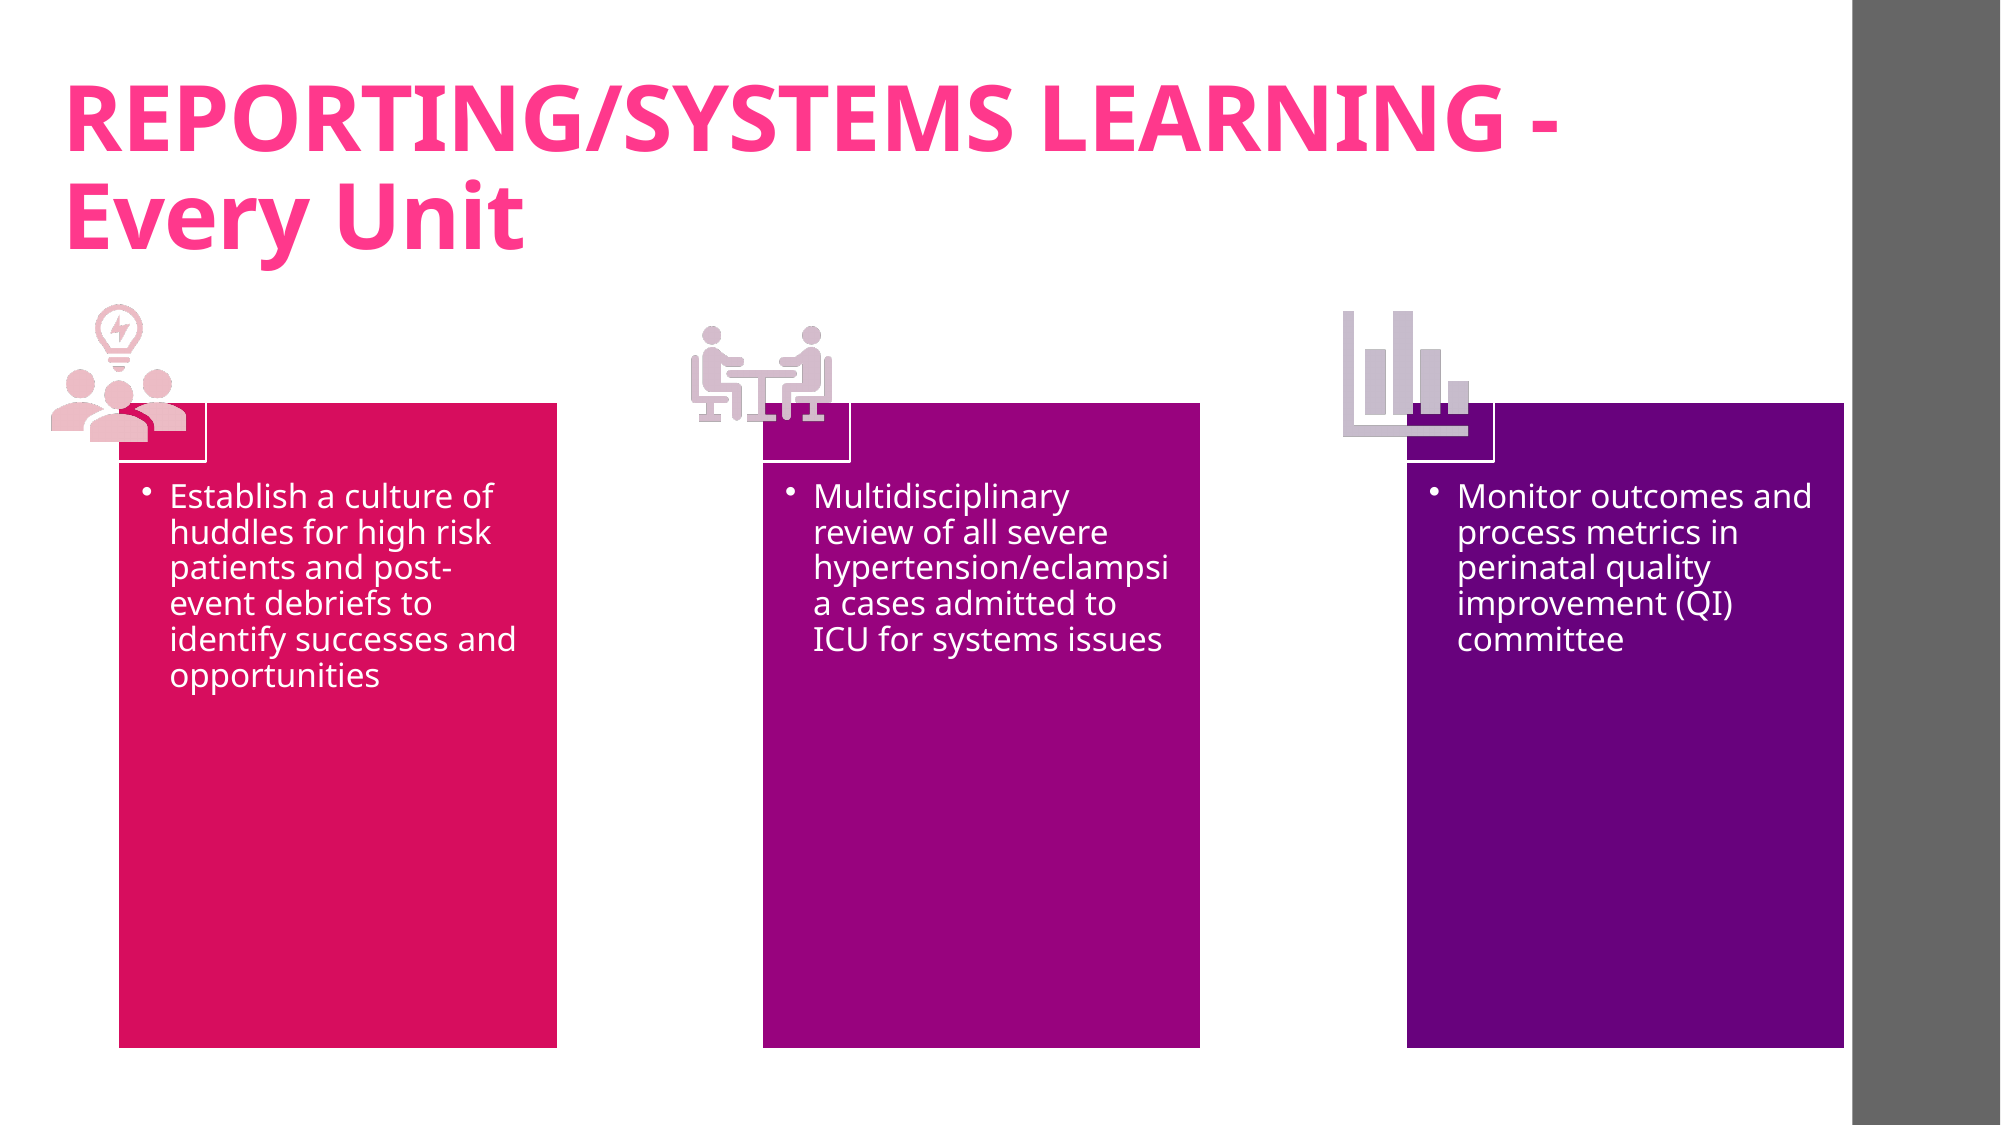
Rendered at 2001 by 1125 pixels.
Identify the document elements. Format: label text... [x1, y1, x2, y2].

title REPORTING/SYSTEMS LEARNING - Every Unit [47, 43, 1857, 247]
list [18, 251, 1857, 1083]
